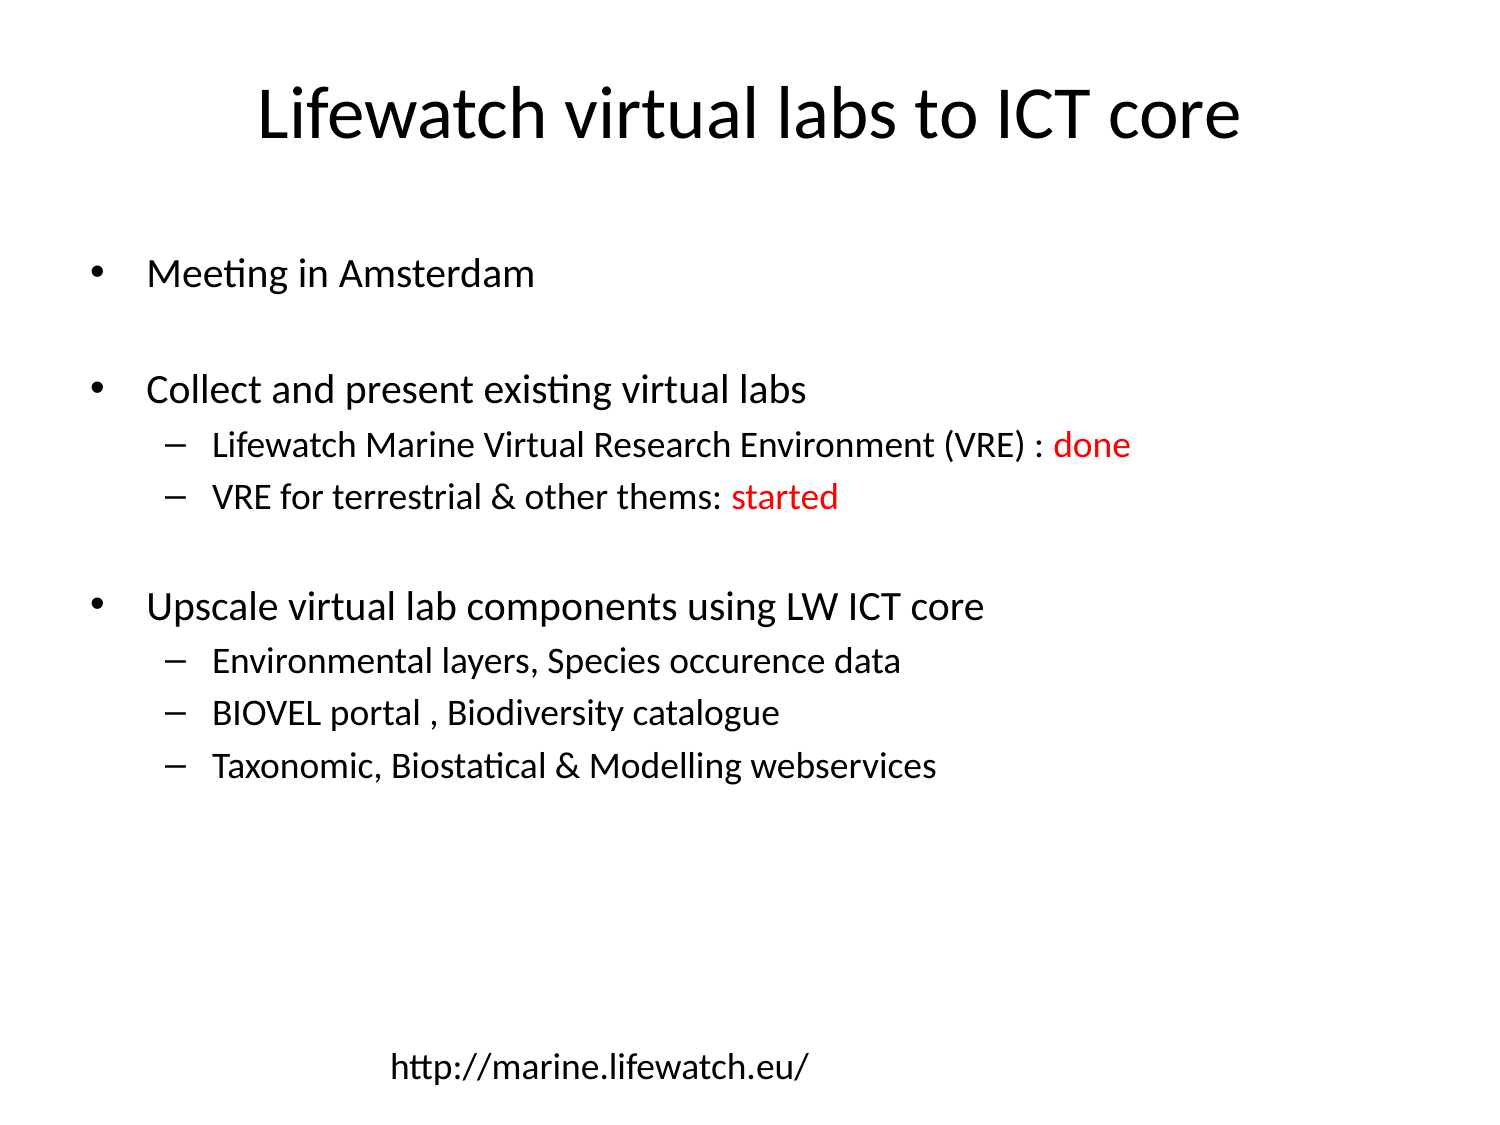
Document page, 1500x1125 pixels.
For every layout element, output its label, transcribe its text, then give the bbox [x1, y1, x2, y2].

text_box http://marine.lifewatch.eu/ [375, 1034, 825, 1095]
list Meeting in Amsterdam Collect and present existing virtual labs Lifewatch Marine Virtual Research Environment (VRE) : done VRE for terrestrial & other thems: started Upscale virtual lab components using LW ICT core Environmental layers, Species occurence data BIOVEL portal , Biodiversity catalogue Taxonomic, Biostatical & Modelling webservices [75, 238, 1426, 1035]
title Lifewatch virtual labs to ICT core [75, 45, 1425, 173]
